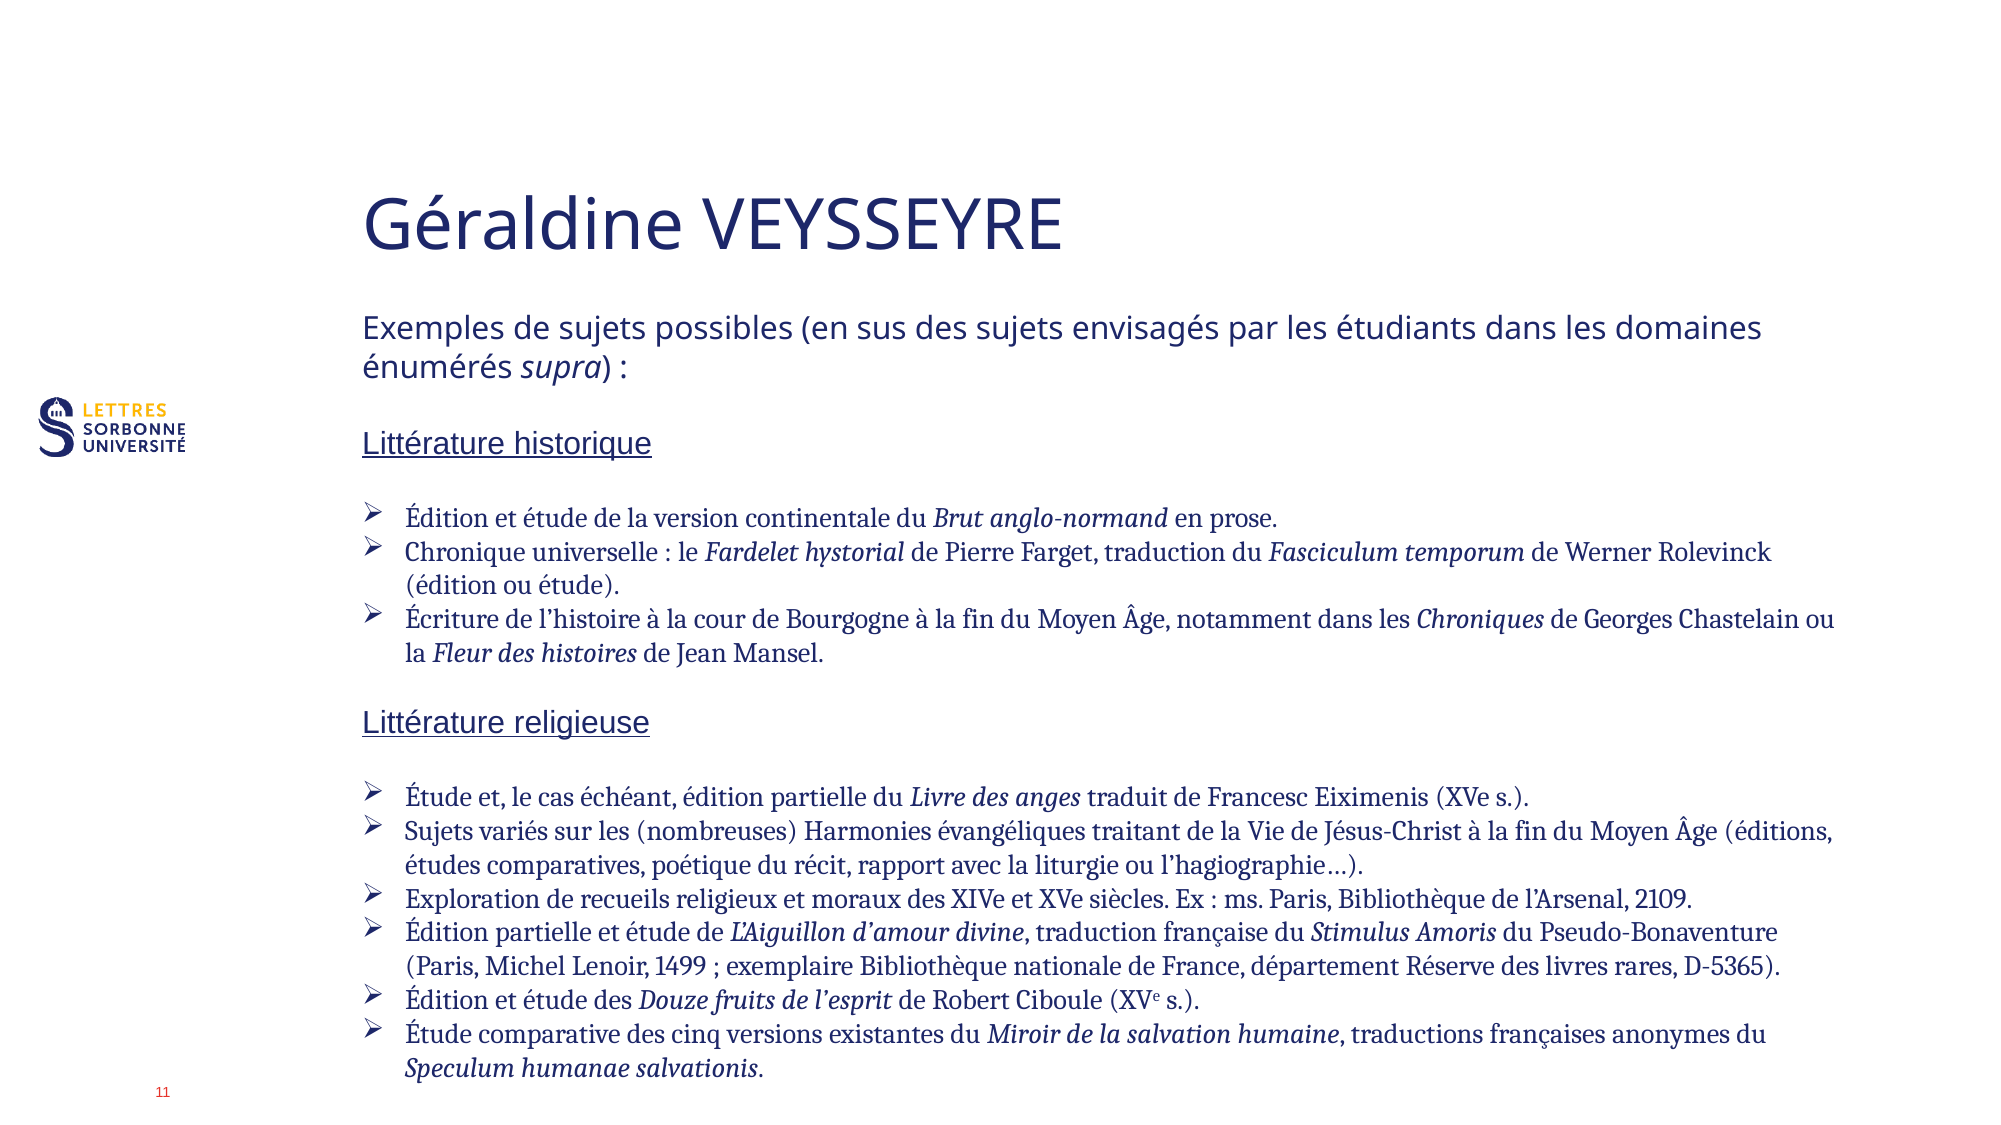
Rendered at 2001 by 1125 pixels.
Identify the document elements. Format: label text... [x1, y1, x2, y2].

title Géraldine VEYSSEYRE [356, 162, 1644, 308]
list Exemples de sujets possibles (en sus des sujets envisagés par les étudiants dans les domaines énumérés supra) : Littérature historique Édition et étude de la version continentale du Brut anglo-normand en prose. Chronique universelle : le Fardelet hystorial de Pierre Farget, traduction du Fasciculum temporum de Werner Rolevinck (édition ou étude). Écriture de l’histoire à la cour de Bourgogne à la fin du Moyen Âge, notamment dans les Chroniques de Georges Chastelain ou la Fleur des histoires de Jean Mansel. Littérature religieuse Étude et, le cas échéant, édition partielle du Livre des anges traduit de Francesc Eiximenis (XVe s.). Sujets variés sur les (nombreuses) Harmonies évangéliques traitant de la Vie de Jésus-Christ à la fin du Moyen Âge (éditions, études comparatives, poétique du récit, rapport avec la liturgie ou l’hagiographie…). Exploration de recueils religieux et moraux des XIVe et XVe siècles. Ex : ms. Paris, Bibliothèque de l’Arsenal, 2109. Édition partielle et étude de L’Aiguillon d’amour divine, traduction française du Stimulus Amoris du Pseudo-Bonaventure (Paris, Michel Lenoir, 1499 ; exemplaire Bibliothèque nationale de France, département Réserve des livres rares, D-5365). Édition et étude des Douze fruits de l’esprit de Robert Ciboule (XVe s.). Étude comparative des cinq versions existantes du Miroir de la salvation humaine, traductions françaises anonymes du Speculum humanae salvationis. [356, 308, 1860, 1085]
picture [38, 397, 185, 457]
